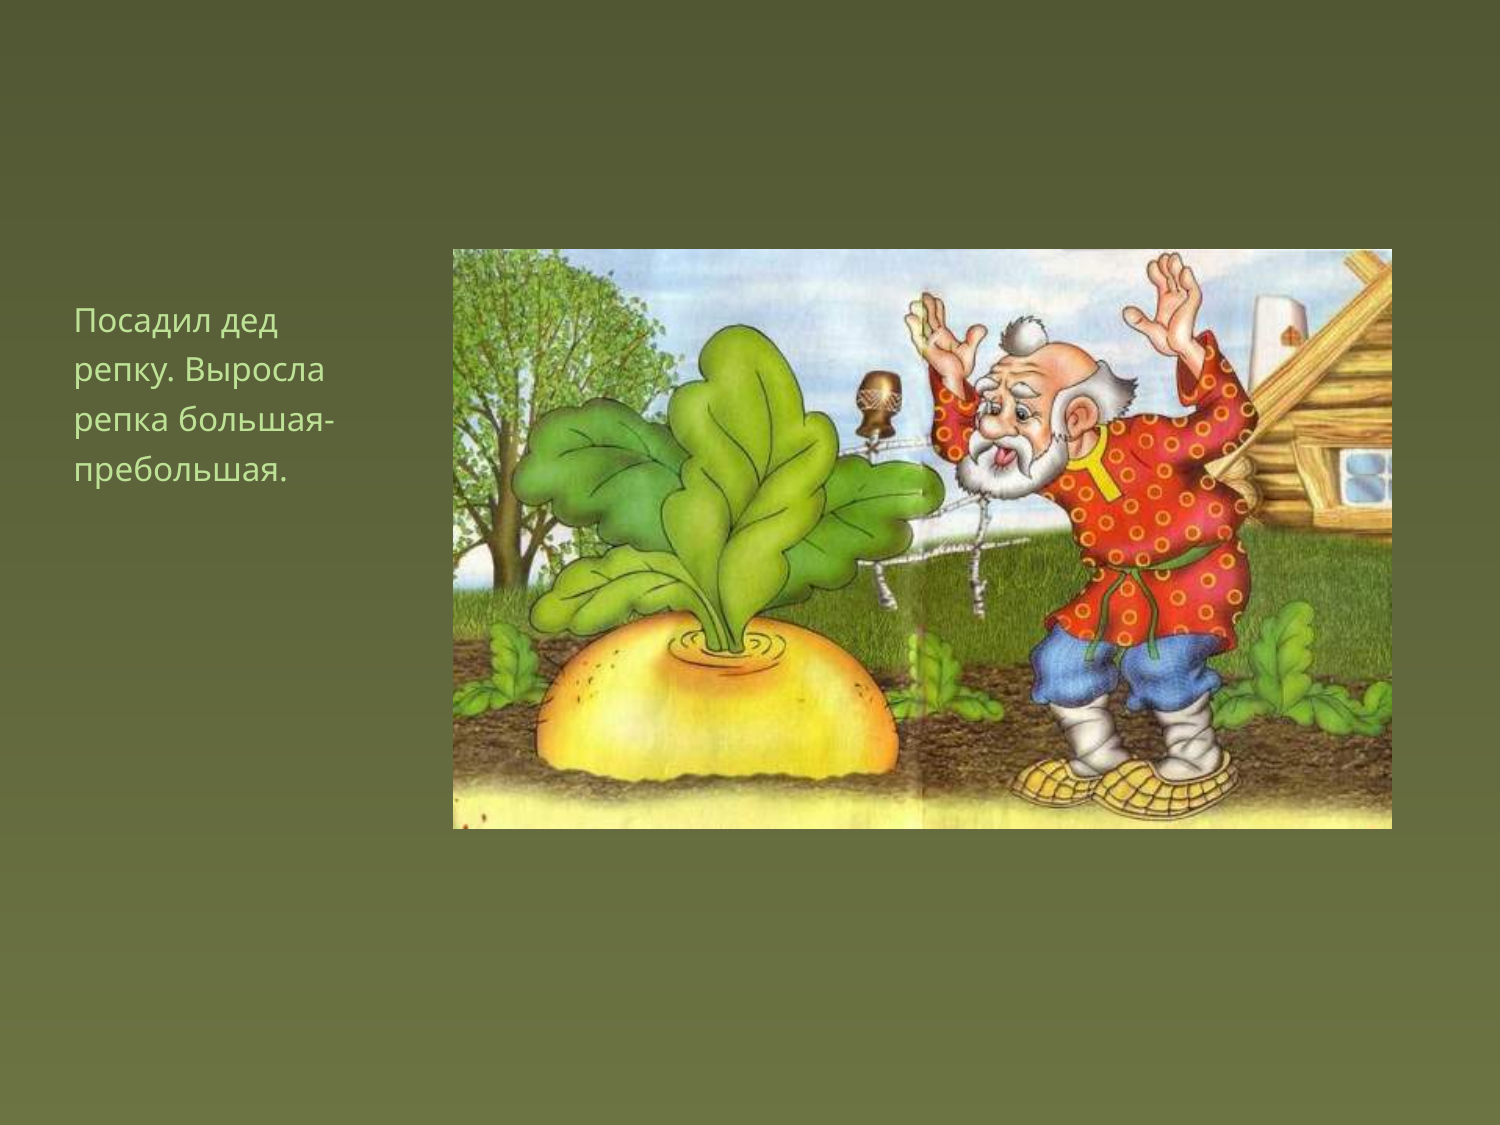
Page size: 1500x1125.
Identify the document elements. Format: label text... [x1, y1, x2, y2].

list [453, 248, 1392, 830]
list Посадил дед репку. Выросла репка большая-пребольшая. [58, 281, 385, 894]
